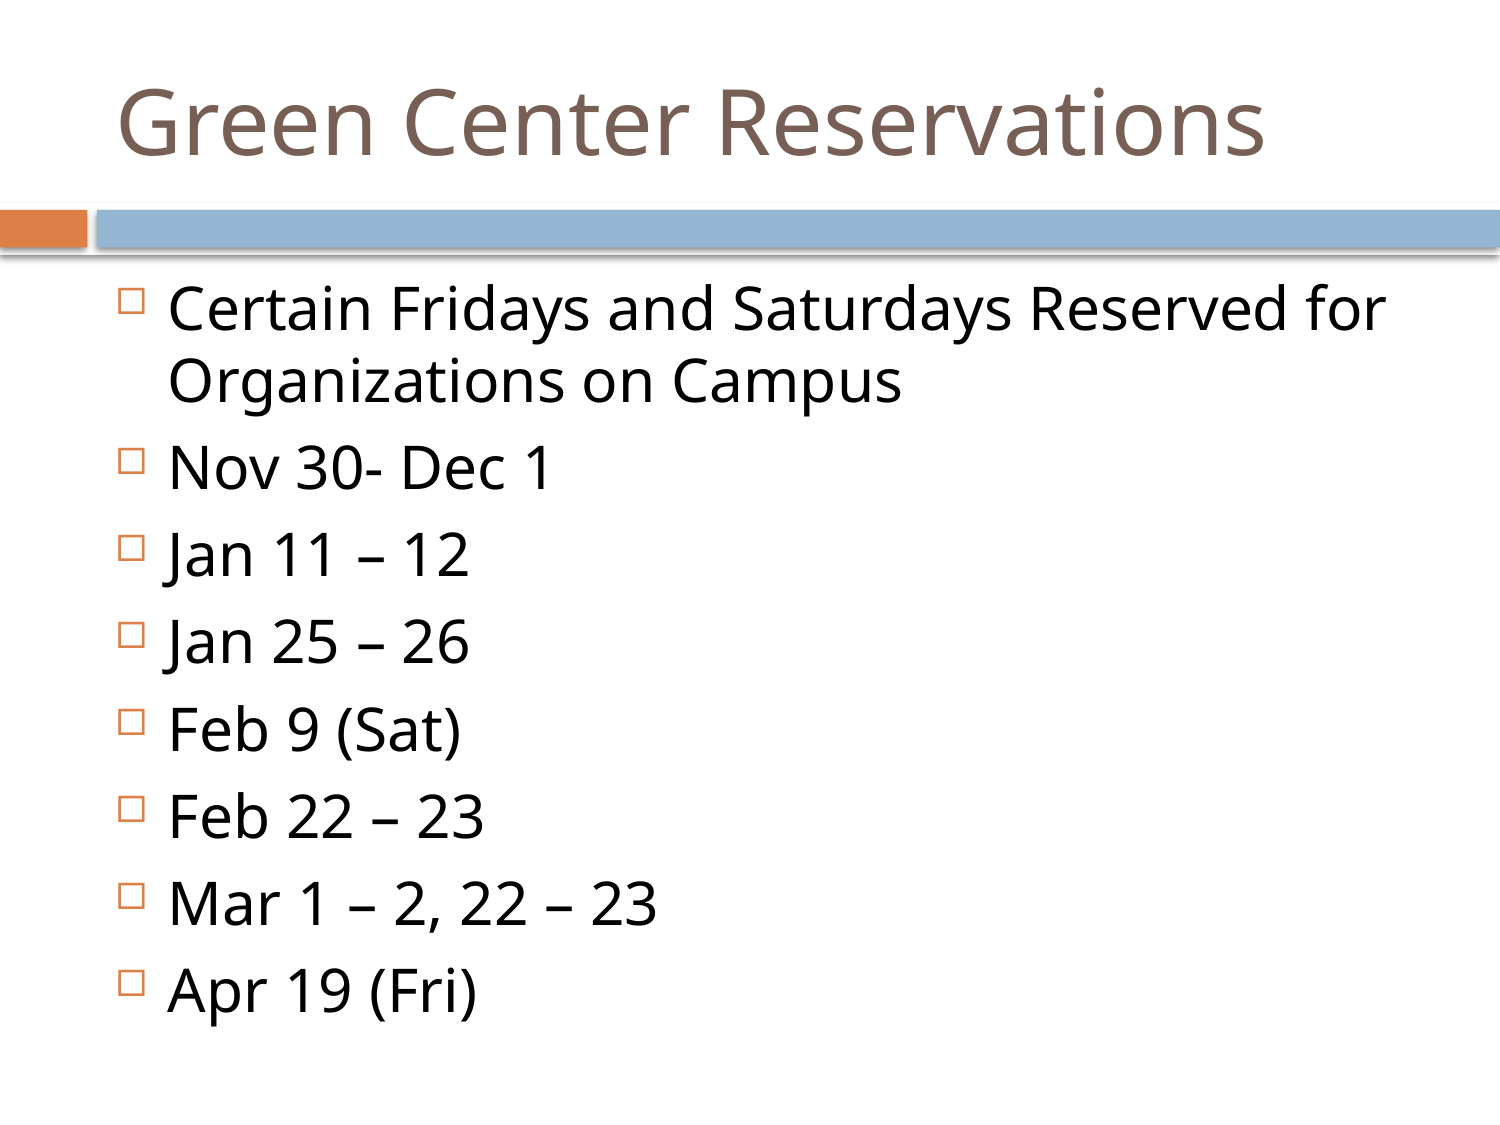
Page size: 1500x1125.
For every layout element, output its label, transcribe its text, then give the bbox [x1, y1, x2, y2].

title Green Center Reservations [100, 37, 1439, 201]
list Certain Fridays and Saturdays Reserved for Organizations on Campus Nov 30- Dec 1 Jan 11 – 12 Jan 25 – 26 Feb 9 (Sat) Feb 22 – 23 Mar 1 – 2, 22 – 23 Apr 19 (Fri) [100, 262, 1439, 1051]
